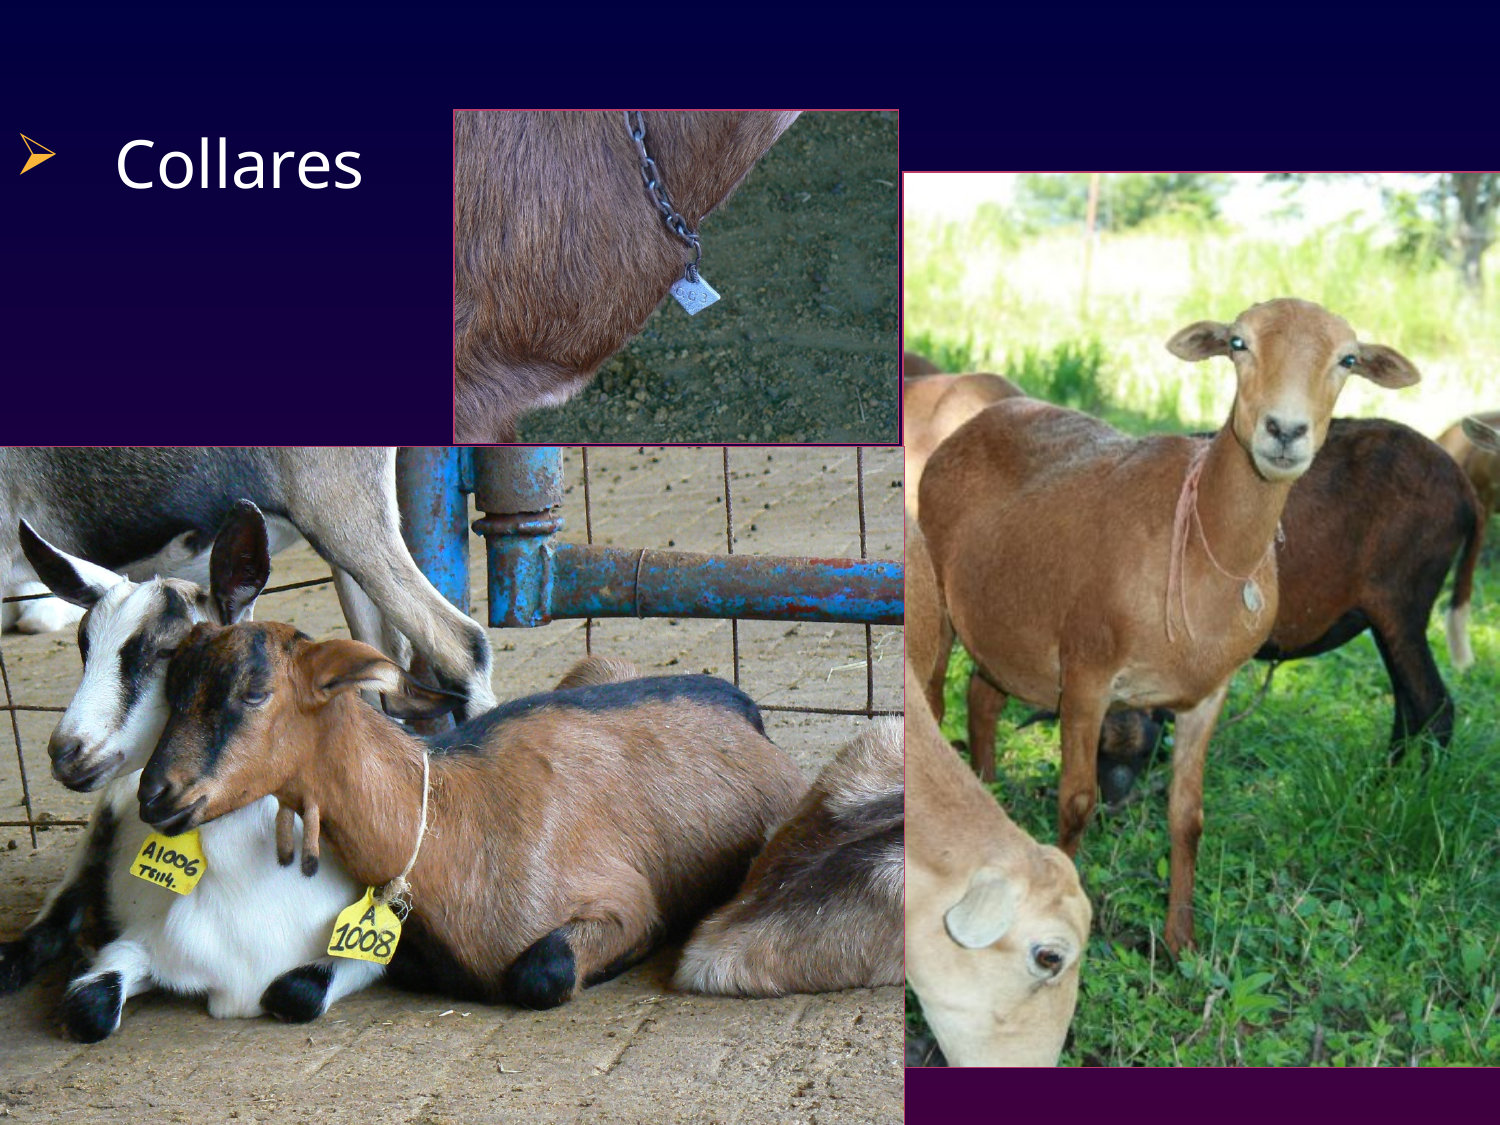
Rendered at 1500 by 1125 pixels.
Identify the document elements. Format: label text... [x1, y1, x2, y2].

picture [0, 172, 1500, 1125]
picture [454, 110, 898, 443]
text_box Collares [0, 113, 437, 289]
